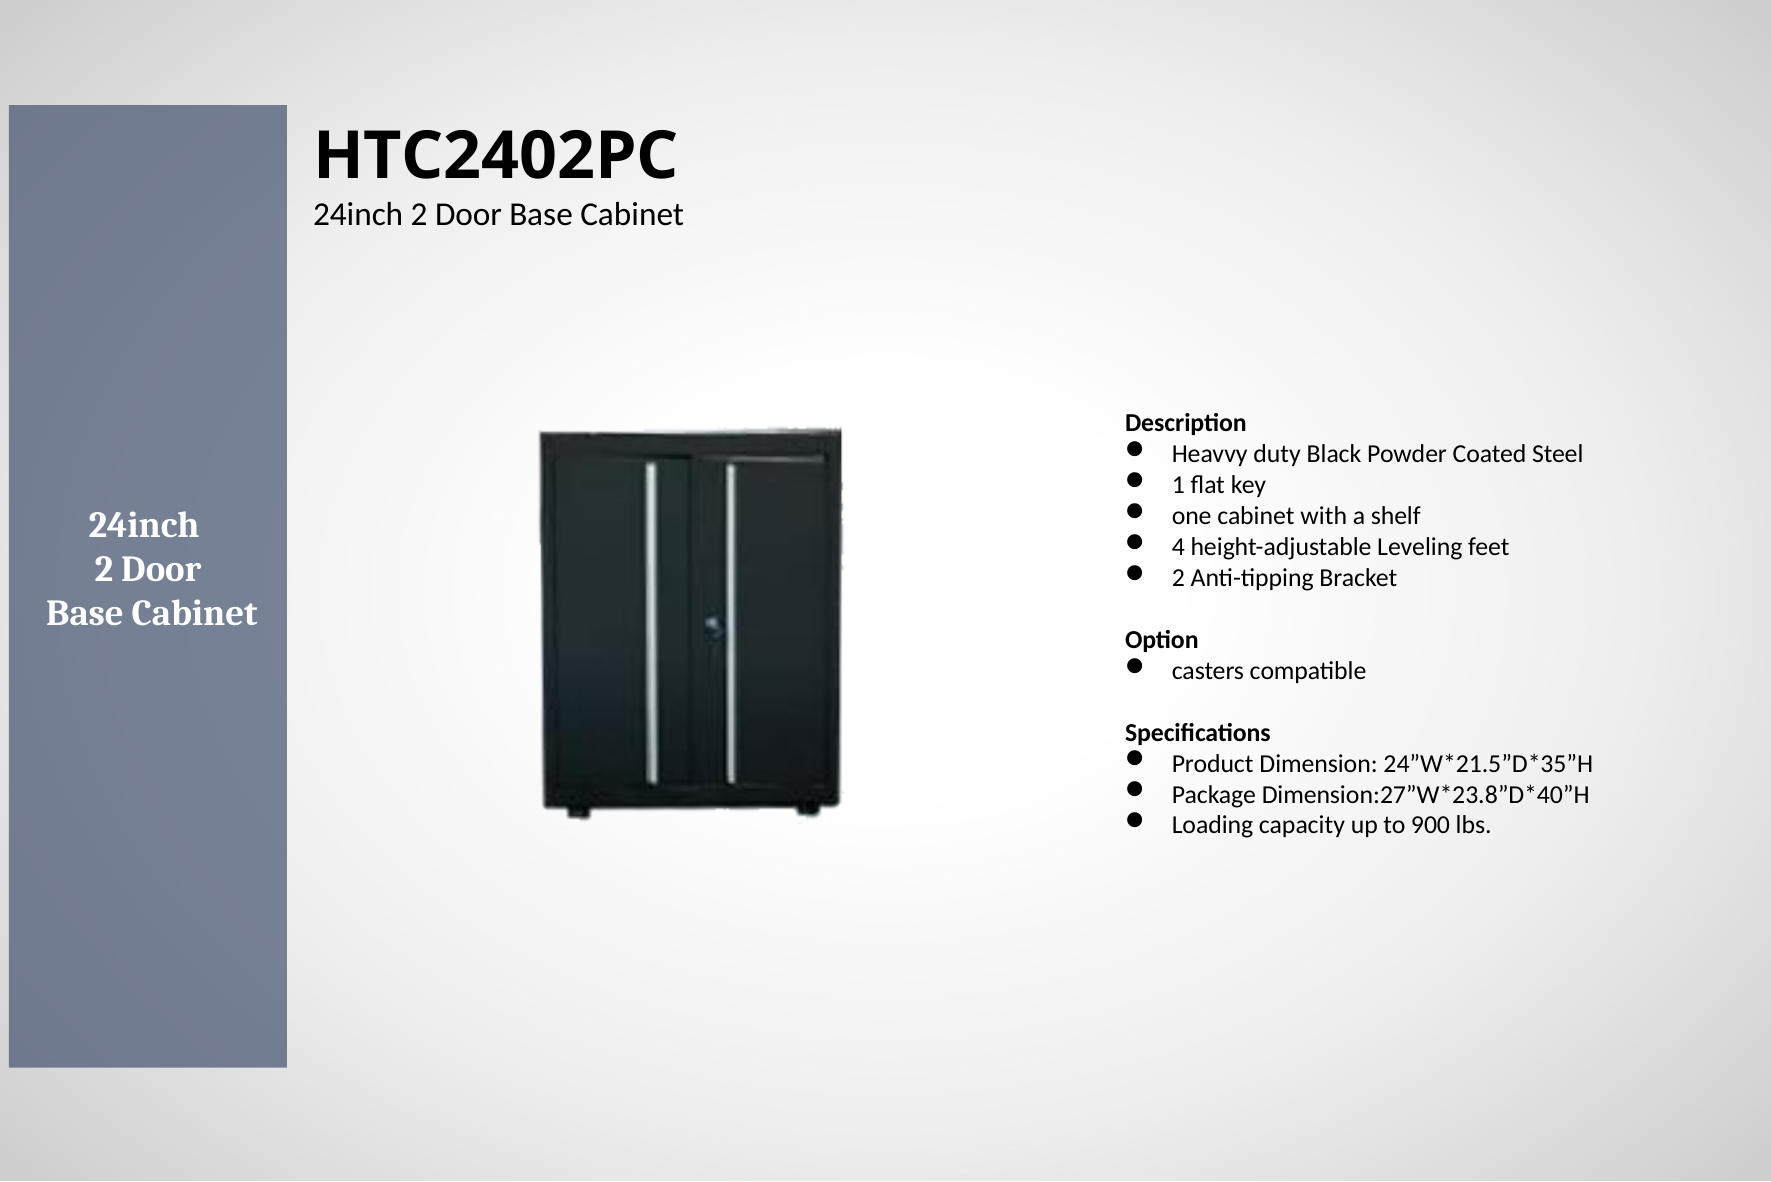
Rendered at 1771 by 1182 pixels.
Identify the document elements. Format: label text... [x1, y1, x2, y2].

text_box Description Heavvy duty Black Powder Coated Steel 1 flat key one cabinet with a shelf 4 height-adjustable Leveling feet 2 Anti-tipping Bracket Option casters compatible Specifications Product Dimension: 24”W*21.5”D*35”H Package Dimension:27”W*23.8”D*40”H Loading capacity up to 900 lbs. [1110, 398, 1705, 847]
text_box 24inch 2 Door Base Cabinet [0, 493, 302, 685]
picture [0, 0, 1771, 1181]
text_box [7, 103, 289, 493]
text_box HTC2402PC 24inch 2 Door Base Cabinet [298, 105, 806, 240]
text_box [7, 685, 289, 1070]
